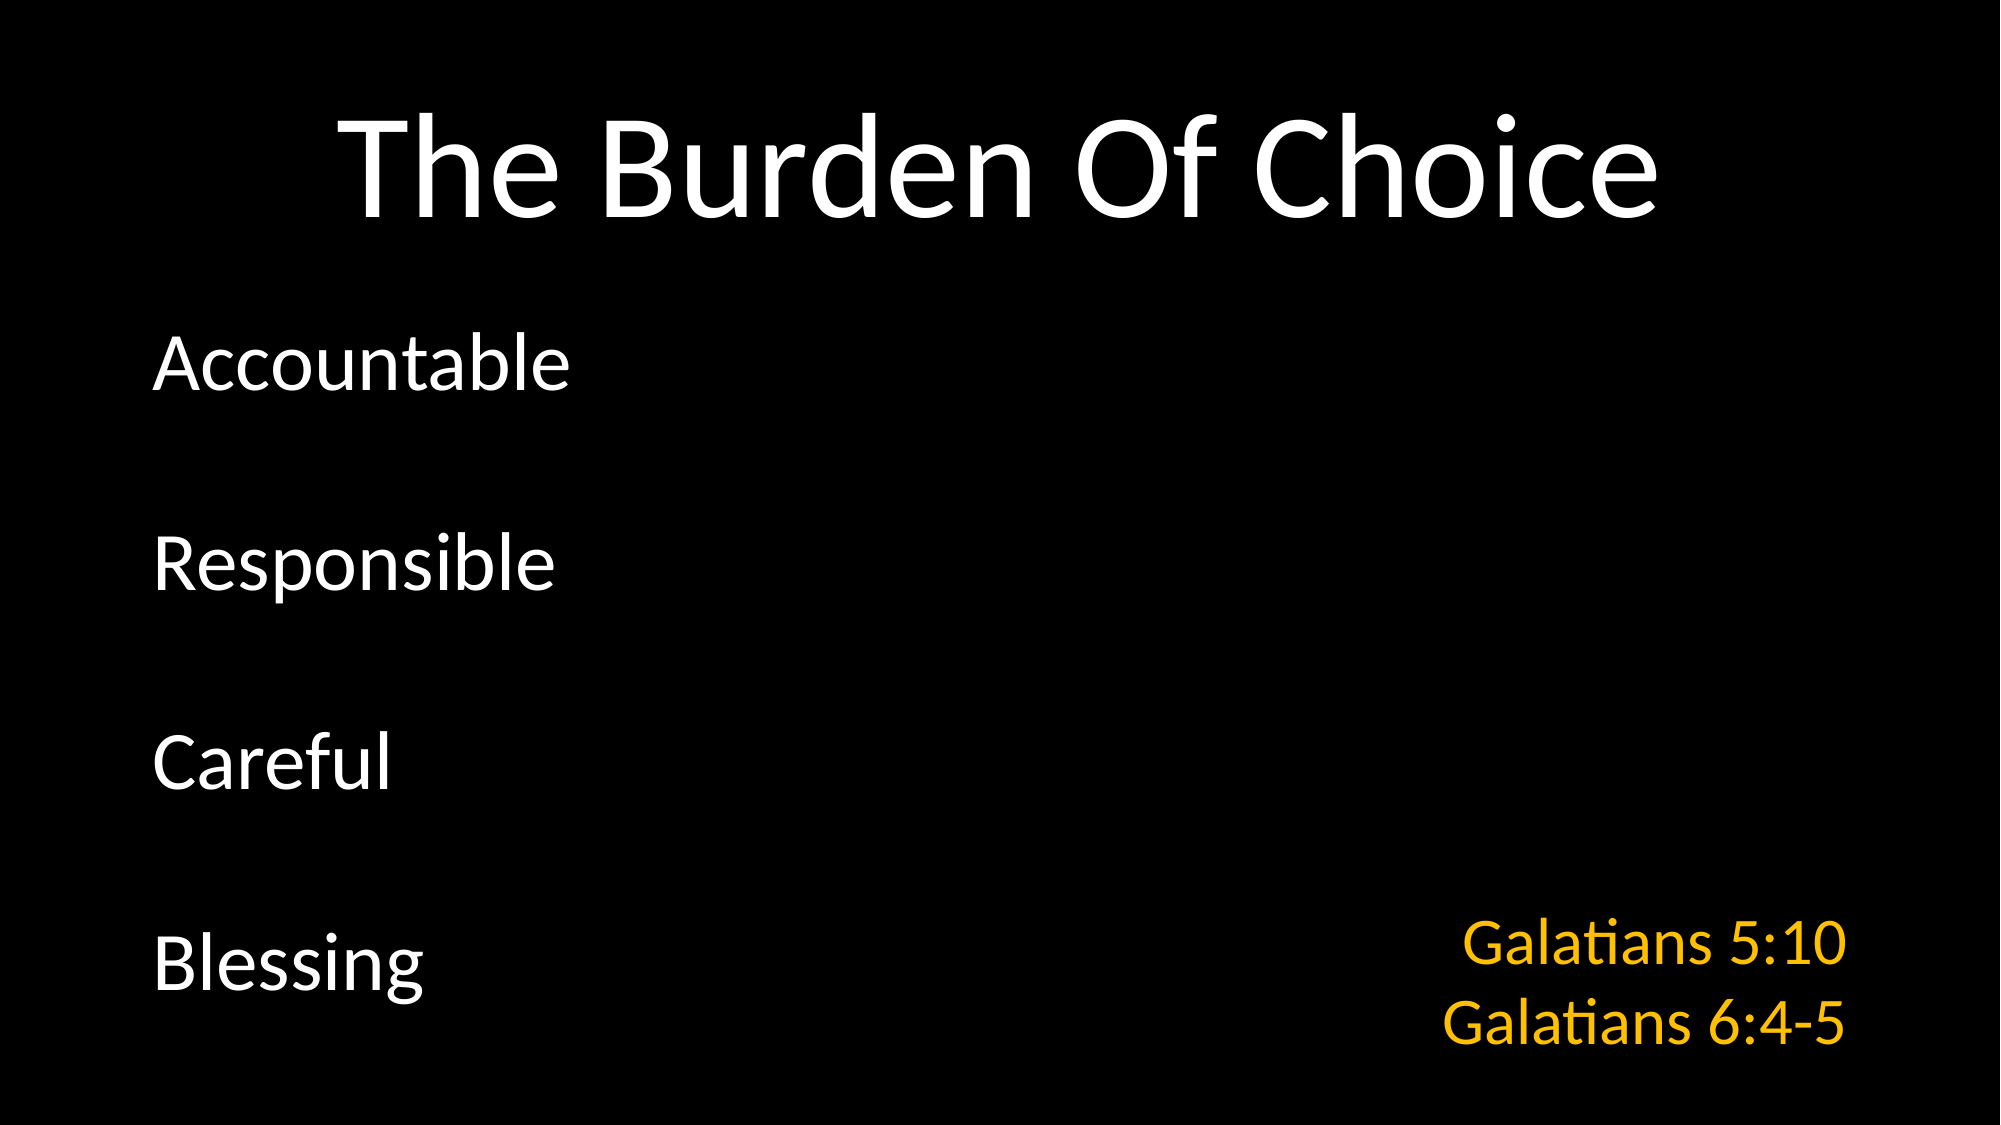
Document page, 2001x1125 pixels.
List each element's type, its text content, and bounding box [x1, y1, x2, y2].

title The Burden Of Choice [137, 59, 1863, 278]
list Galatians 5:10 Galatians 6:4-5 [855, 299, 1863, 1066]
list Accountable Responsible Careful Blessing [137, 299, 855, 1066]
